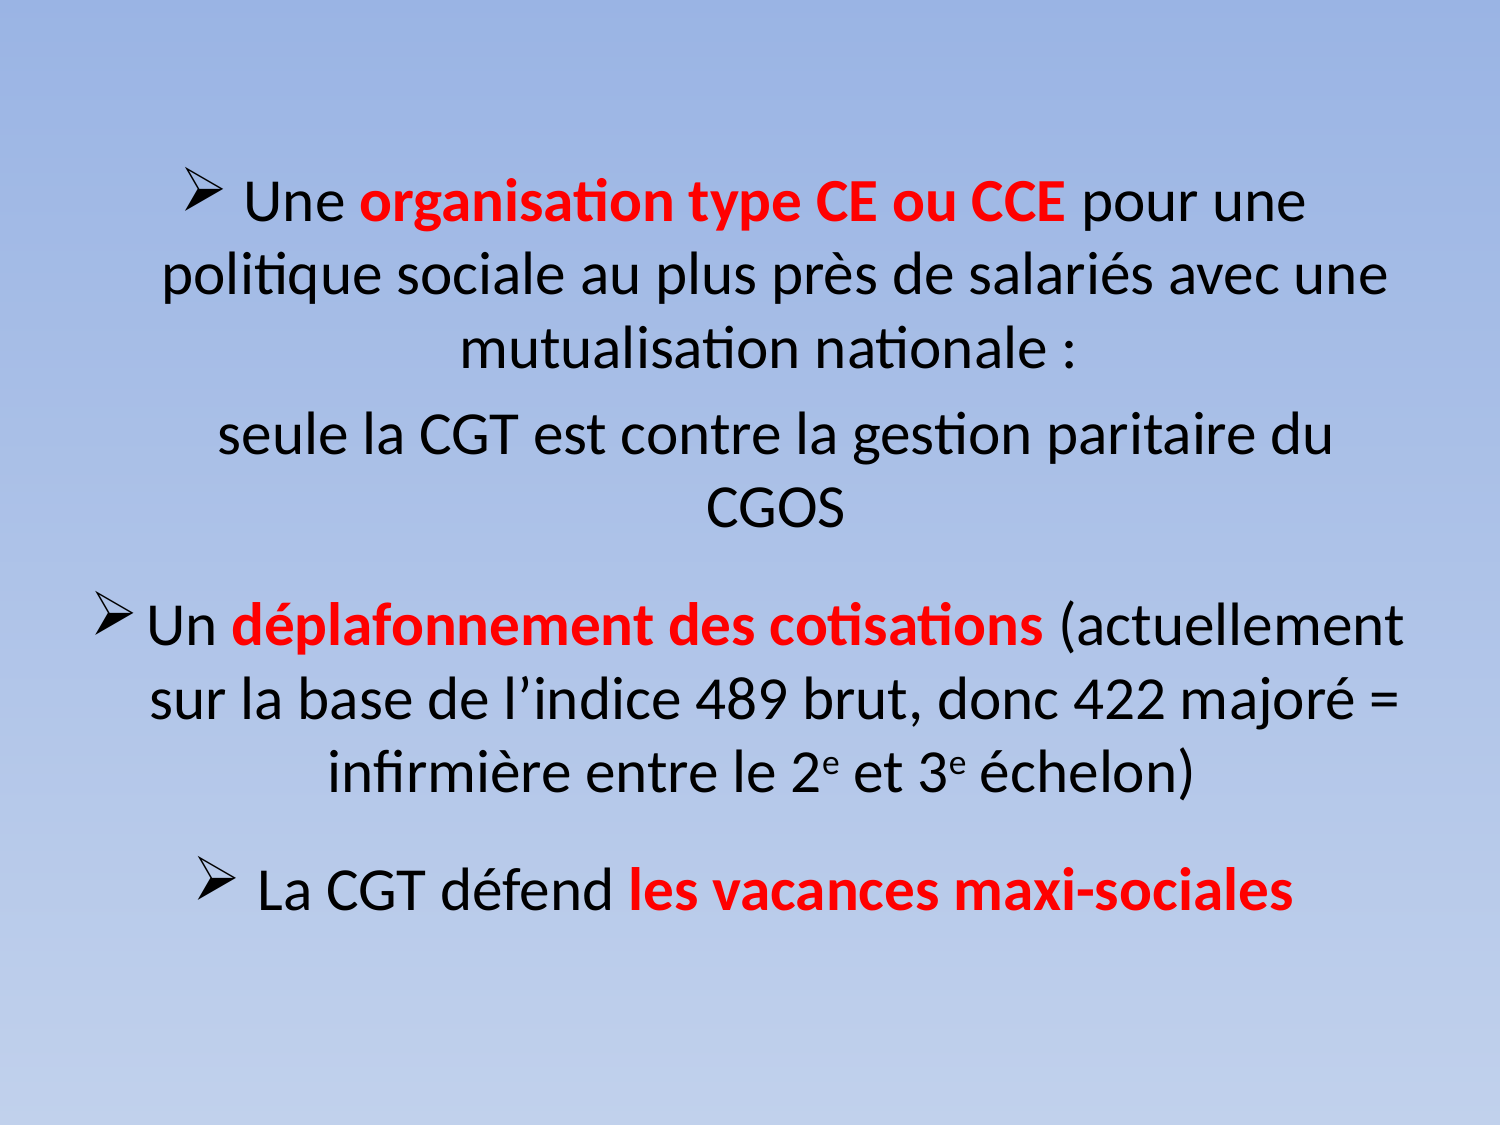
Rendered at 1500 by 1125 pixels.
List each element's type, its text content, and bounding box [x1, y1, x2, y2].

list Une organisation type CE ou CCE pour une politique sociale au plus près de salariés avec une mutualisation nationale : seule la CGT est contre la gestion paritaire du CGOS Un déplafonnement des cotisations (actuellement sur la base de l’indice 489 brut, donc 422 majoré = infirmière entre le 2e et 3e échelon) La CGT défend les vacances maxi-sociales [75, 152, 1425, 1005]
